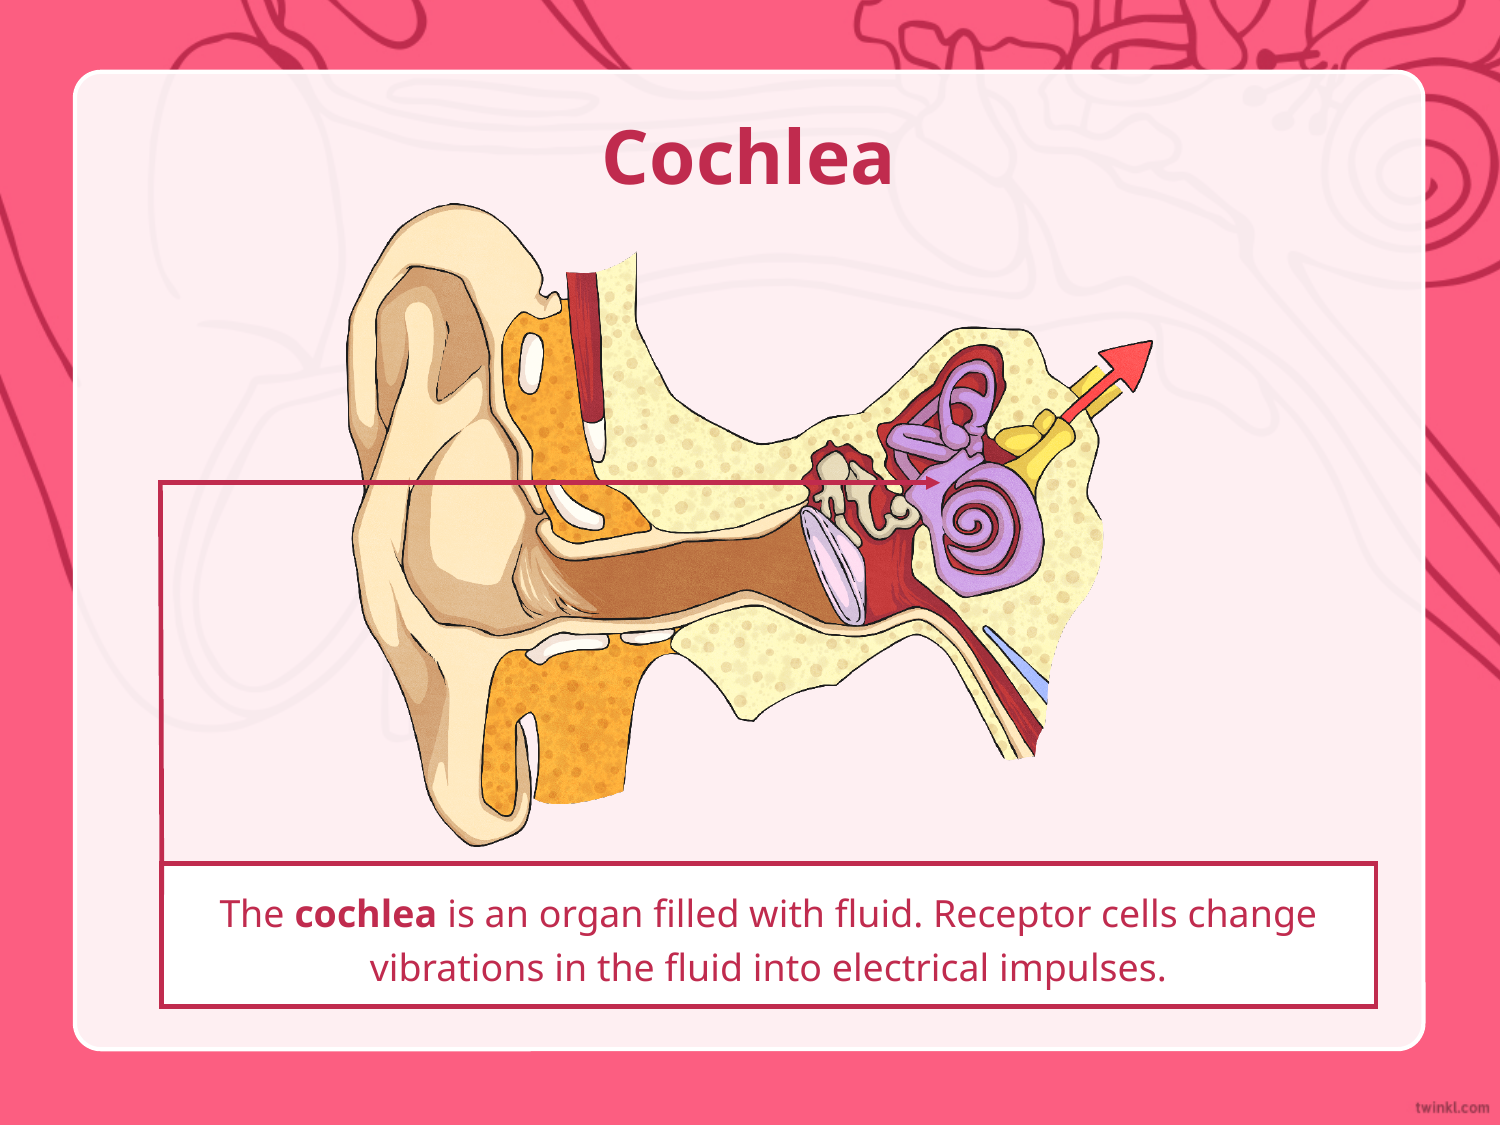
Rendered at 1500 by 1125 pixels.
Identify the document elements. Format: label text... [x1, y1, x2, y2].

title Cochlea [73, 76, 1426, 244]
text_box The cochlea is an organ filled with fluid. Receptor cells change vibrations in the fluid into electrical impulses. [161, 862, 1377, 1008]
picture [0, 0, 1500, 1125]
